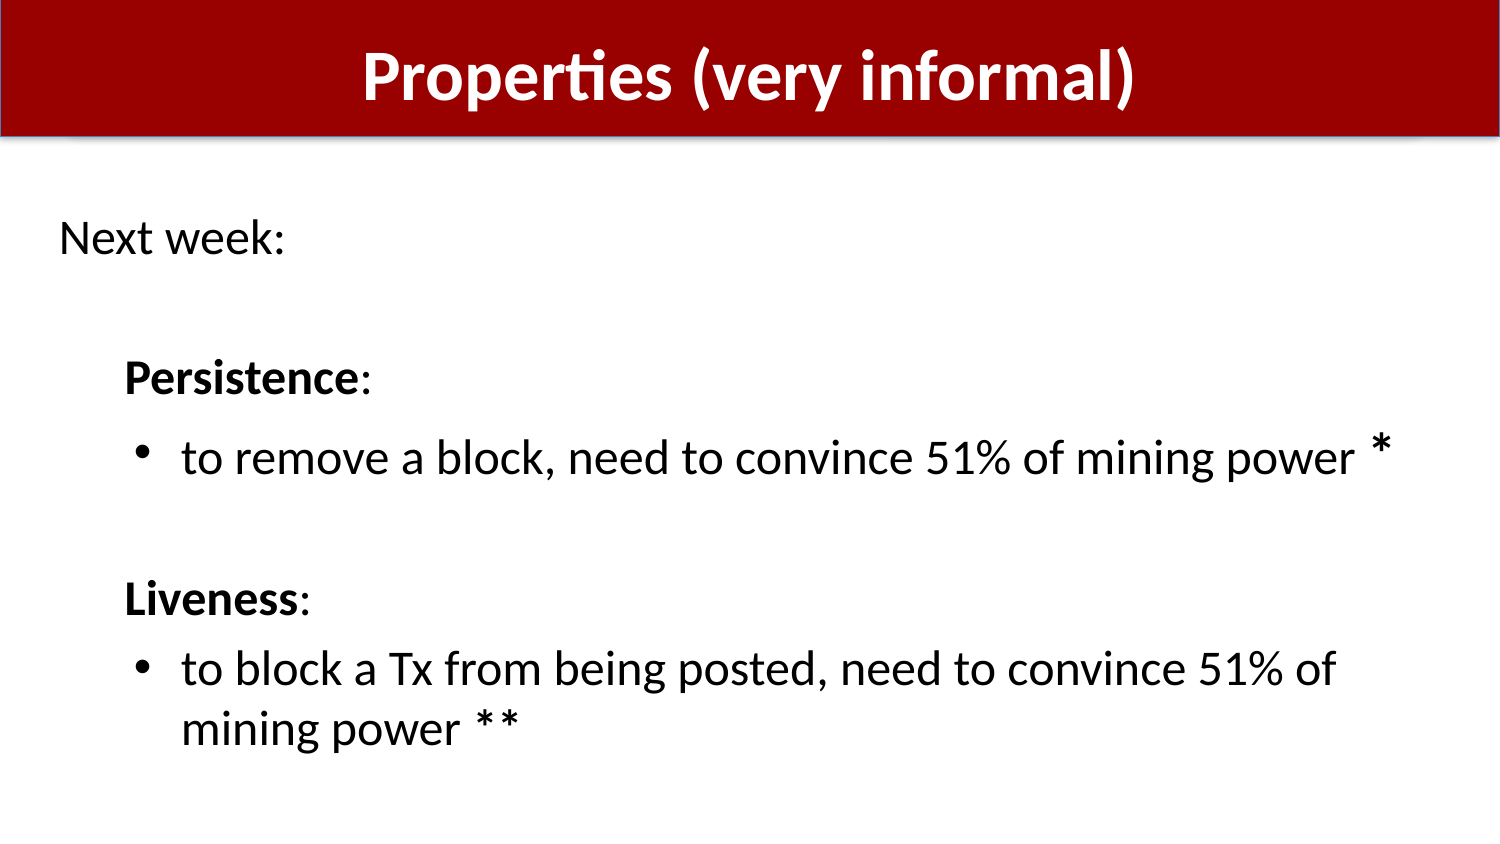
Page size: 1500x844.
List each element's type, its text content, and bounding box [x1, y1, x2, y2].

title Properties (very informal) [75, 20, 1425, 123]
list Next week: Persistence: to remove a block, need to convince 51% of mining power * Liveness: to block a Tx from being posted, need to convince 51% of mining power ** [43, 196, 1480, 824]
